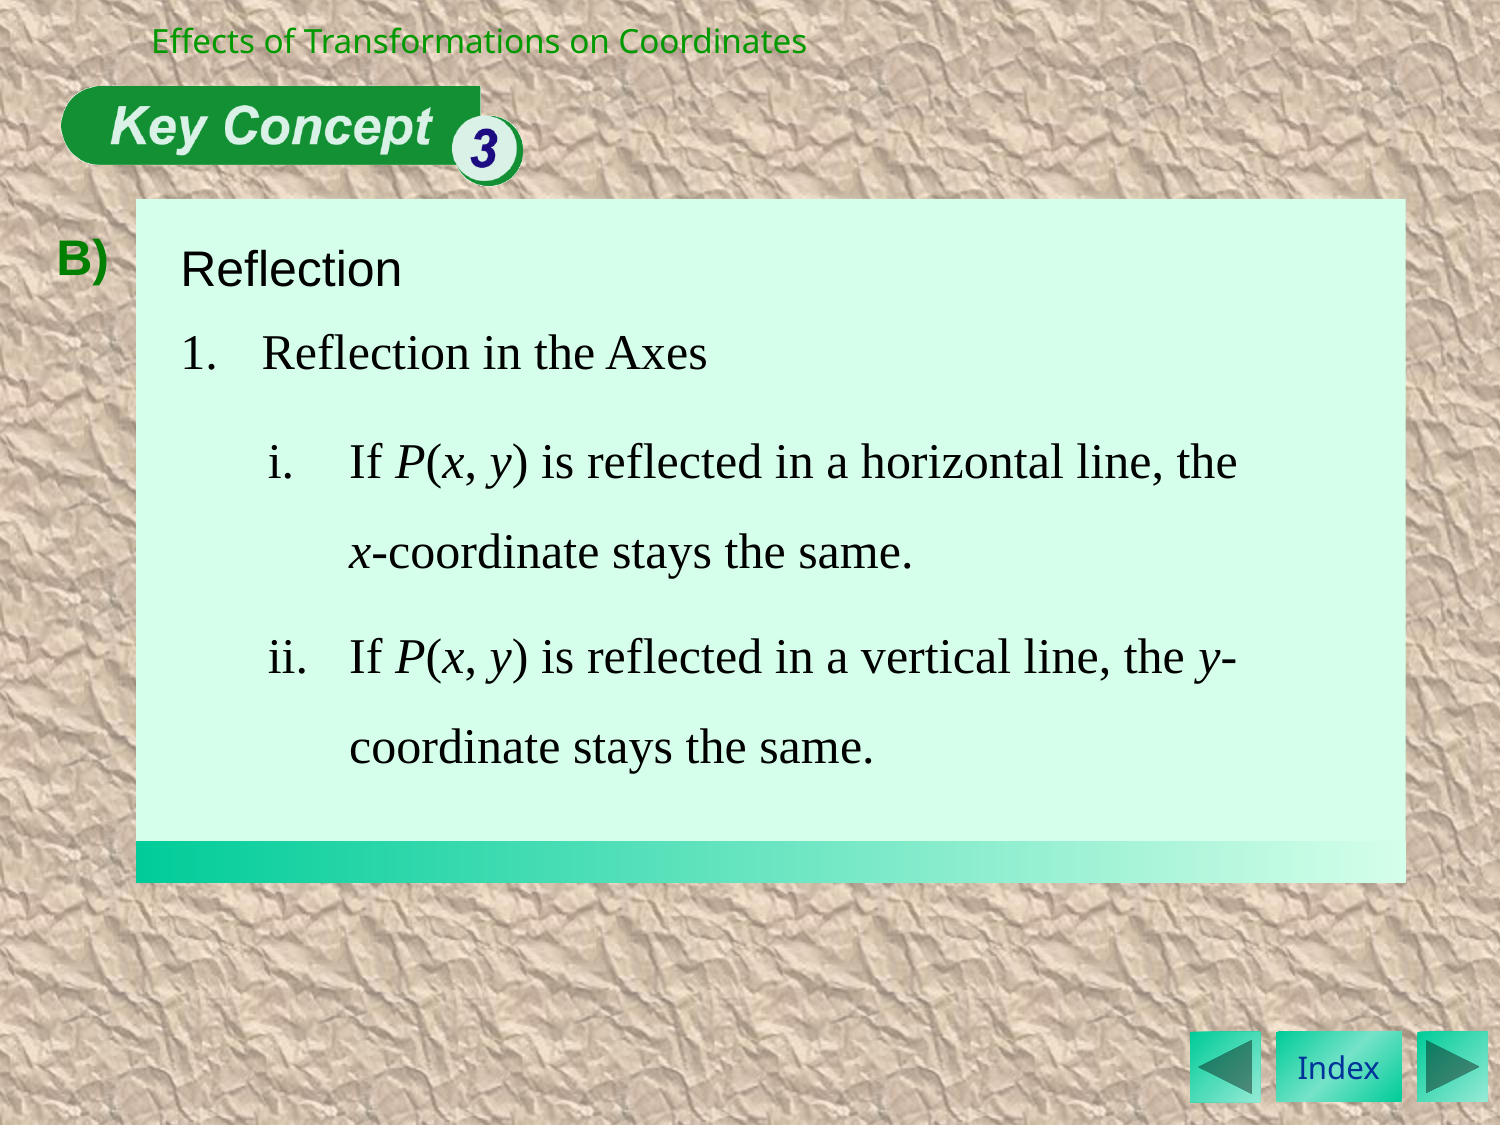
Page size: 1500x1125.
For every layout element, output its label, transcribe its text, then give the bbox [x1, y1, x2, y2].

text_box [136, 841, 1406, 883]
text_box Reflection [165, 198, 517, 299]
picture [0, 0, 1500, 1125]
text_box If P(x, y) is reflected in a horizontal line, the x-coordinate stays the same. If P(x, y) is reflected in a vertical line, the y-coordinate stays the same. [253, 391, 1373, 782]
text_box B) [41, 217, 124, 293]
text_box Effects of Transformations on Coordinates [73, 12, 824, 68]
text_box [1417, 1031, 1488, 1102]
text_box [136, 198, 1406, 841]
text_box 1. Reflection in the Axes [165, 299, 756, 387]
text_box Index [1276, 1031, 1402, 1102]
text_box [1190, 1031, 1261, 1103]
